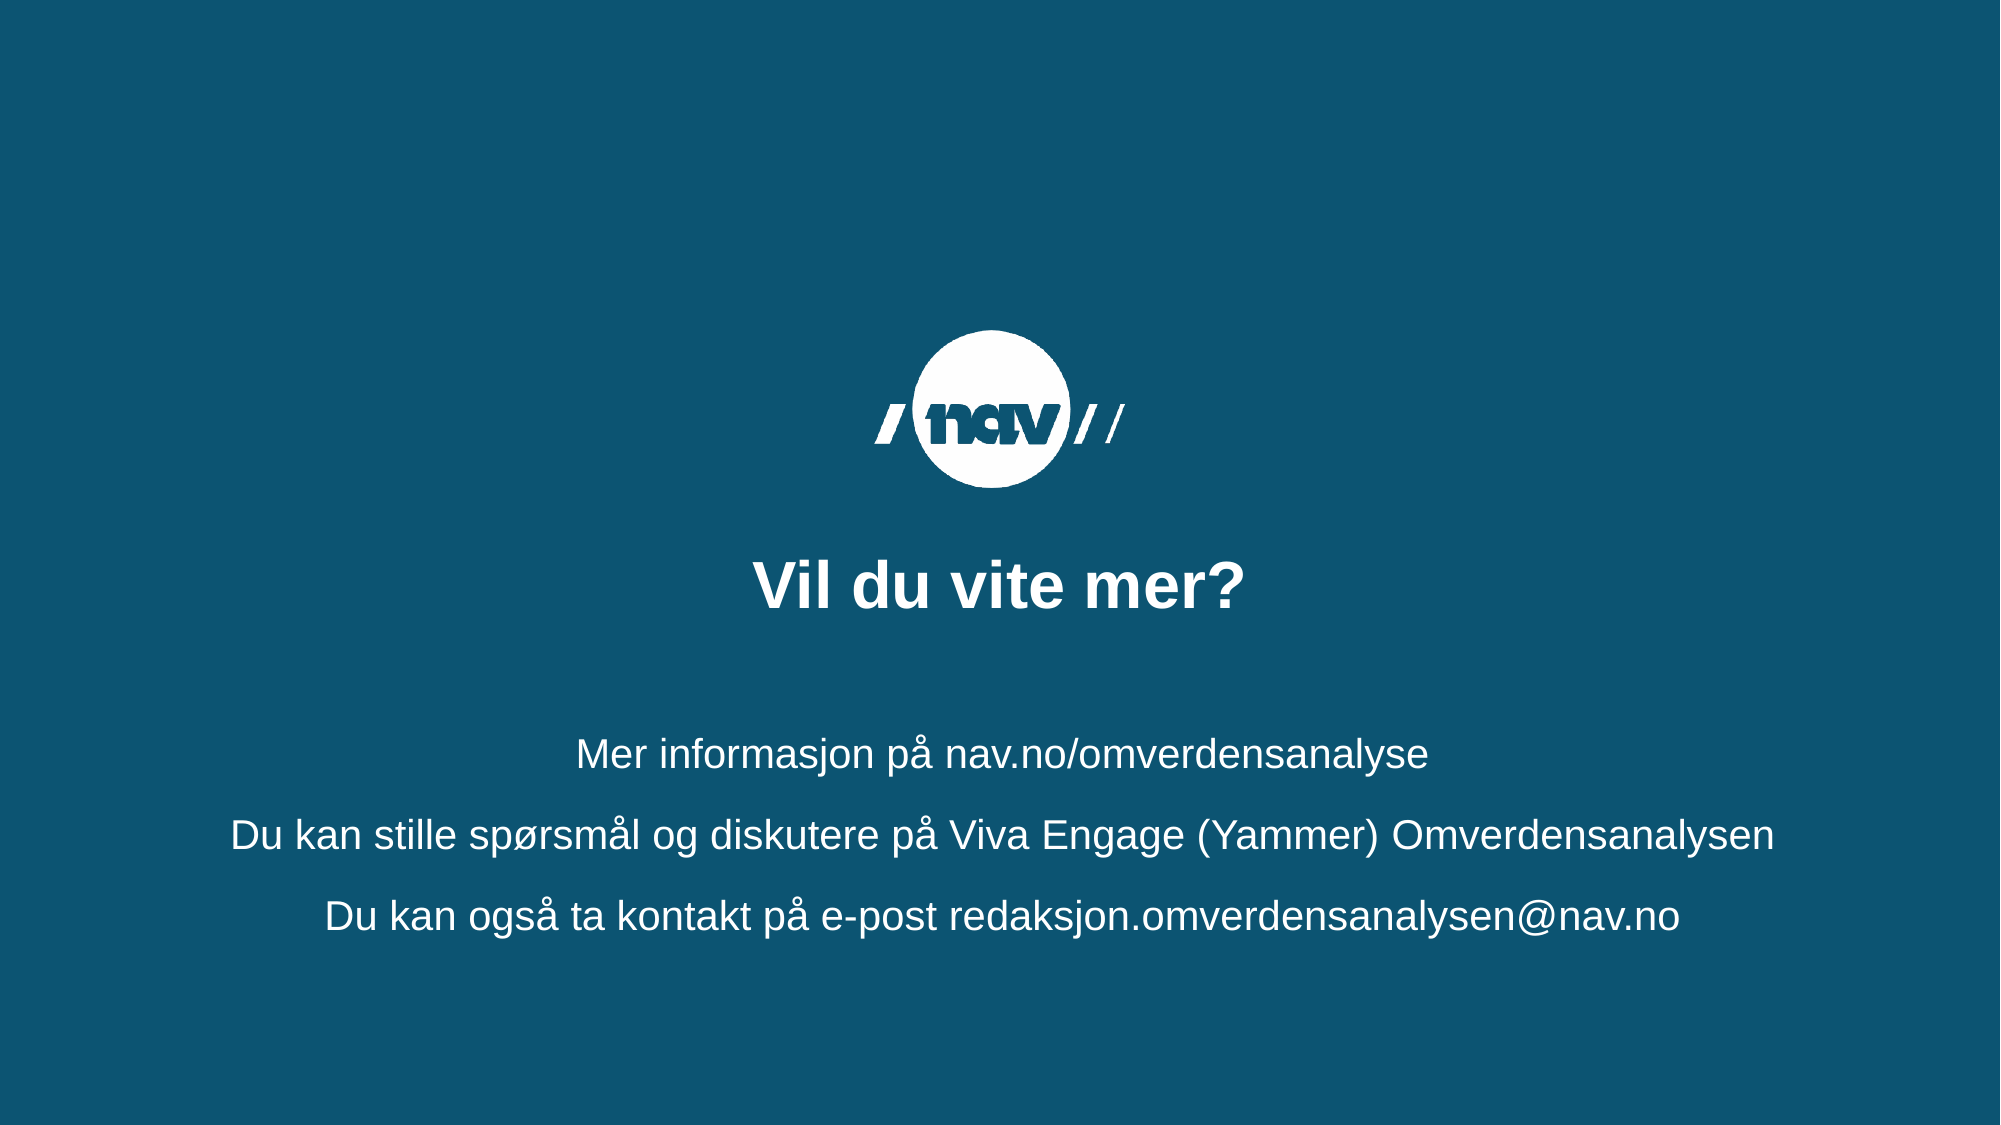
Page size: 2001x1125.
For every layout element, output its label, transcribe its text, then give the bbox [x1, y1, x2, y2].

picture [874, 330, 1126, 488]
list Vil du vite mer? [284, 506, 1716, 655]
text_box Mer informasjon på nav.no/omverdensanalyse Du kan stille spørsmål og diskutere på Viva Engage (Yammer) Omverdensanalysen Du kan også ta kontakt på e-post redaksjon.omverdensanalysen@nav.no [163, 654, 1847, 1001]
